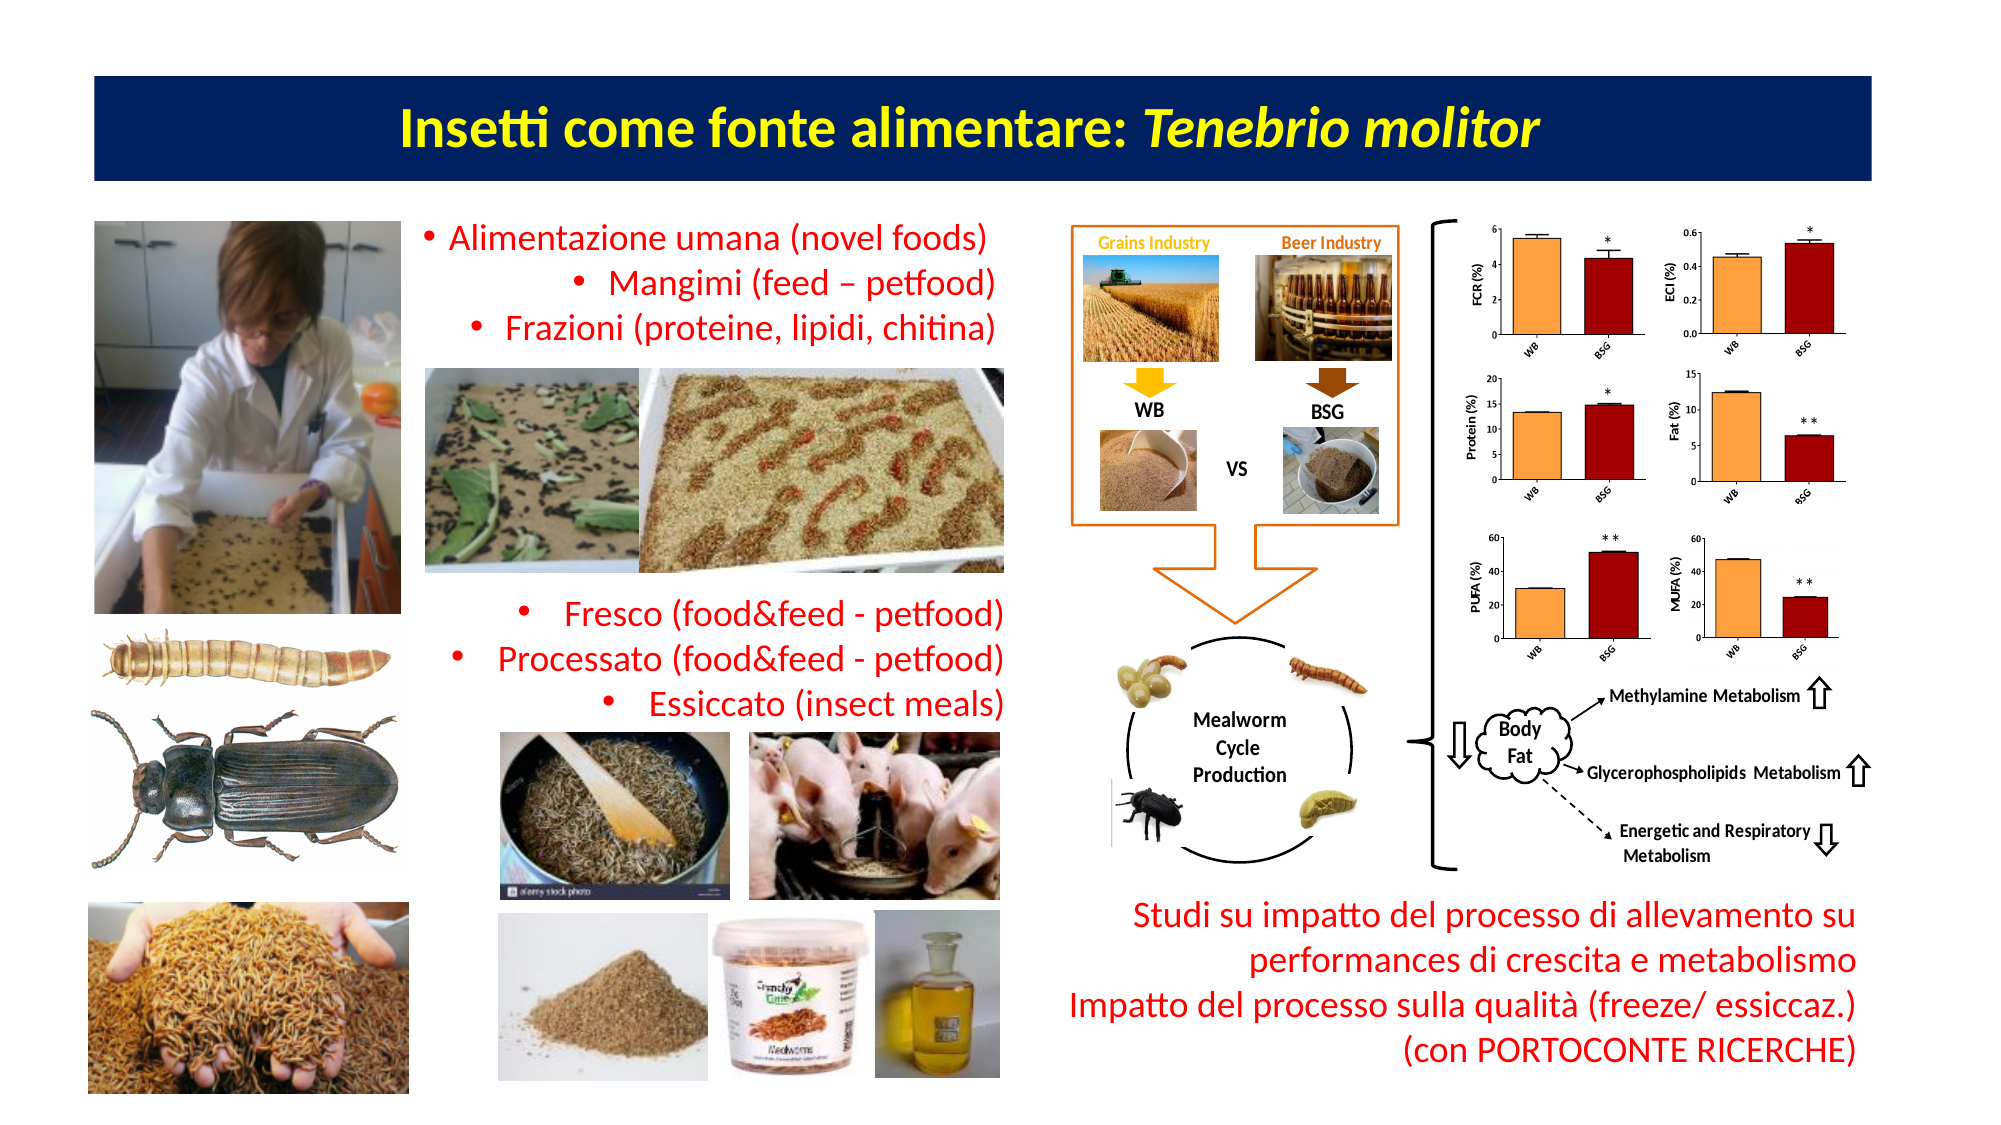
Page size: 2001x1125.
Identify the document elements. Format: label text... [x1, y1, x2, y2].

title Insetti come fonte alimentare: Tenebrio molitor [94, 76, 1872, 181]
picture [88, 213, 409, 871]
picture [425, 368, 1004, 573]
picture [88, 902, 409, 1094]
text_box Studi su impatto del processo di allevamento su performances di crescita e metabolismo Impatto del processo sulla qualità (freeze/ essiccaz.) (con PORTOCONTE RICERCHE) [1008, 882, 1873, 1078]
text_box Alimentazione umana (novel foods) Mangimi (feed – petfood) Frazioni (proteine, lipidi, chitina) [408, 205, 1012, 356]
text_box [498, 732, 1000, 1081]
picture [1070, 208, 1872, 900]
text_box Fresco (food&feed - petfood) Processato (food&feed - petfood) Essiccato (insect meals) [409, 581, 1021, 731]
